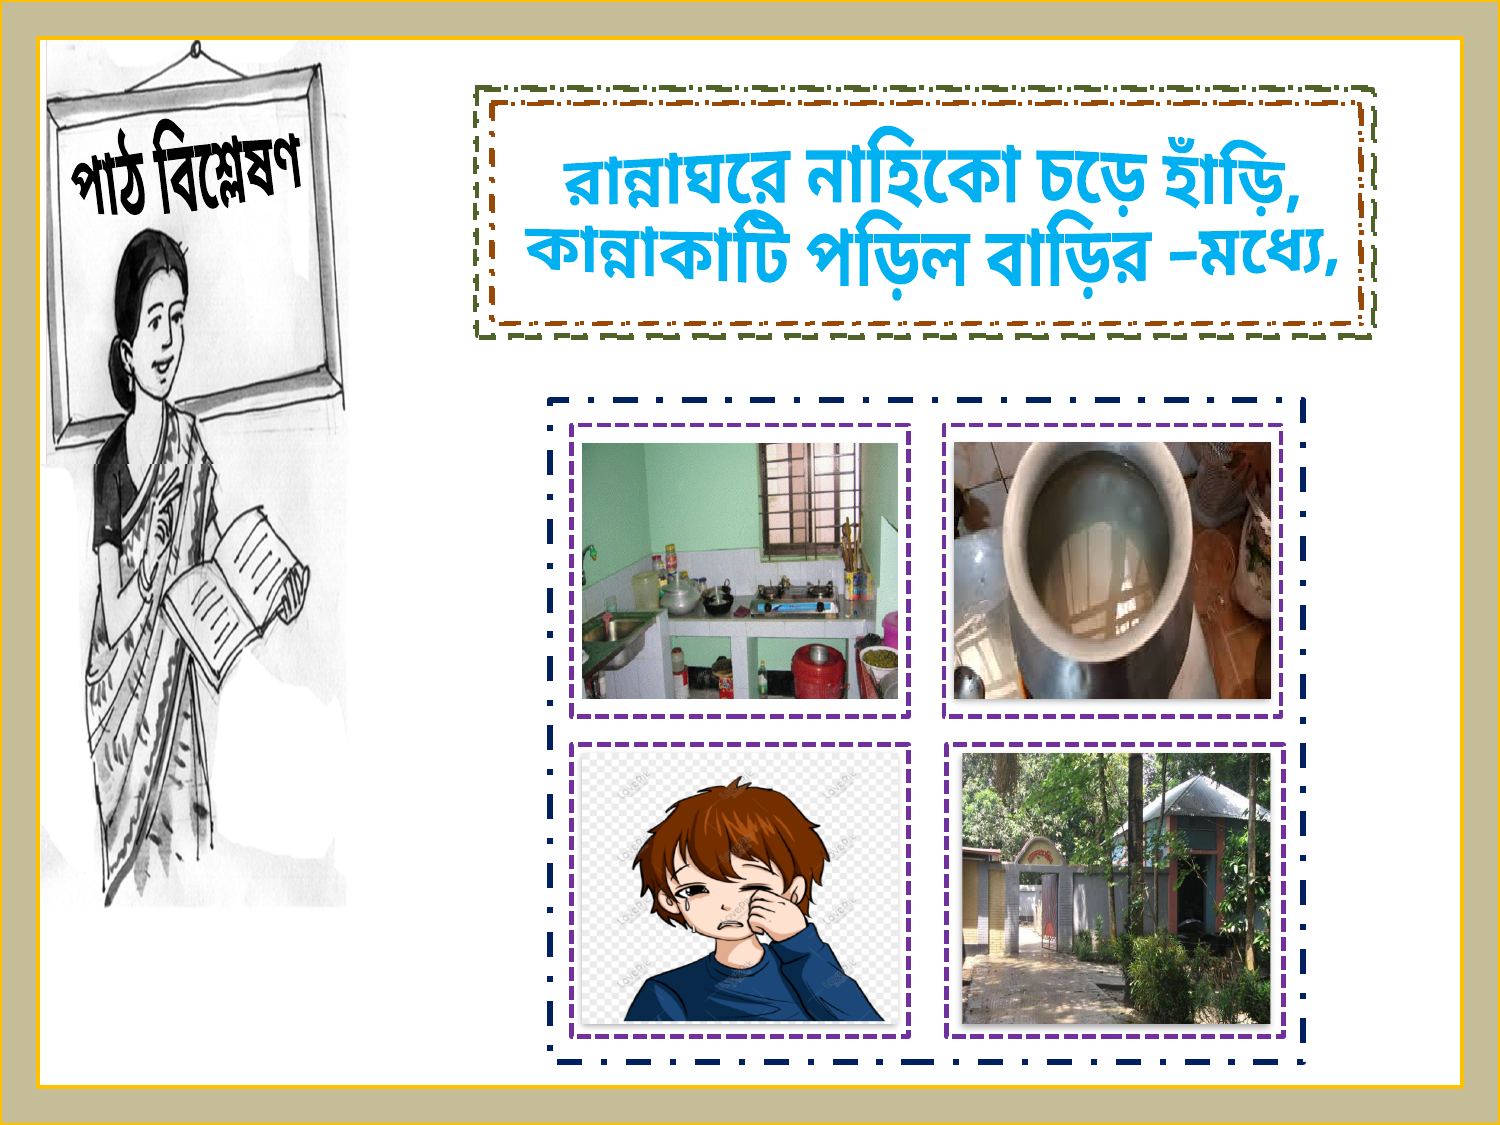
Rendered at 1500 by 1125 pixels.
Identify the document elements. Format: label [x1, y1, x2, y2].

text_box [0, 0, 1500, 1125]
